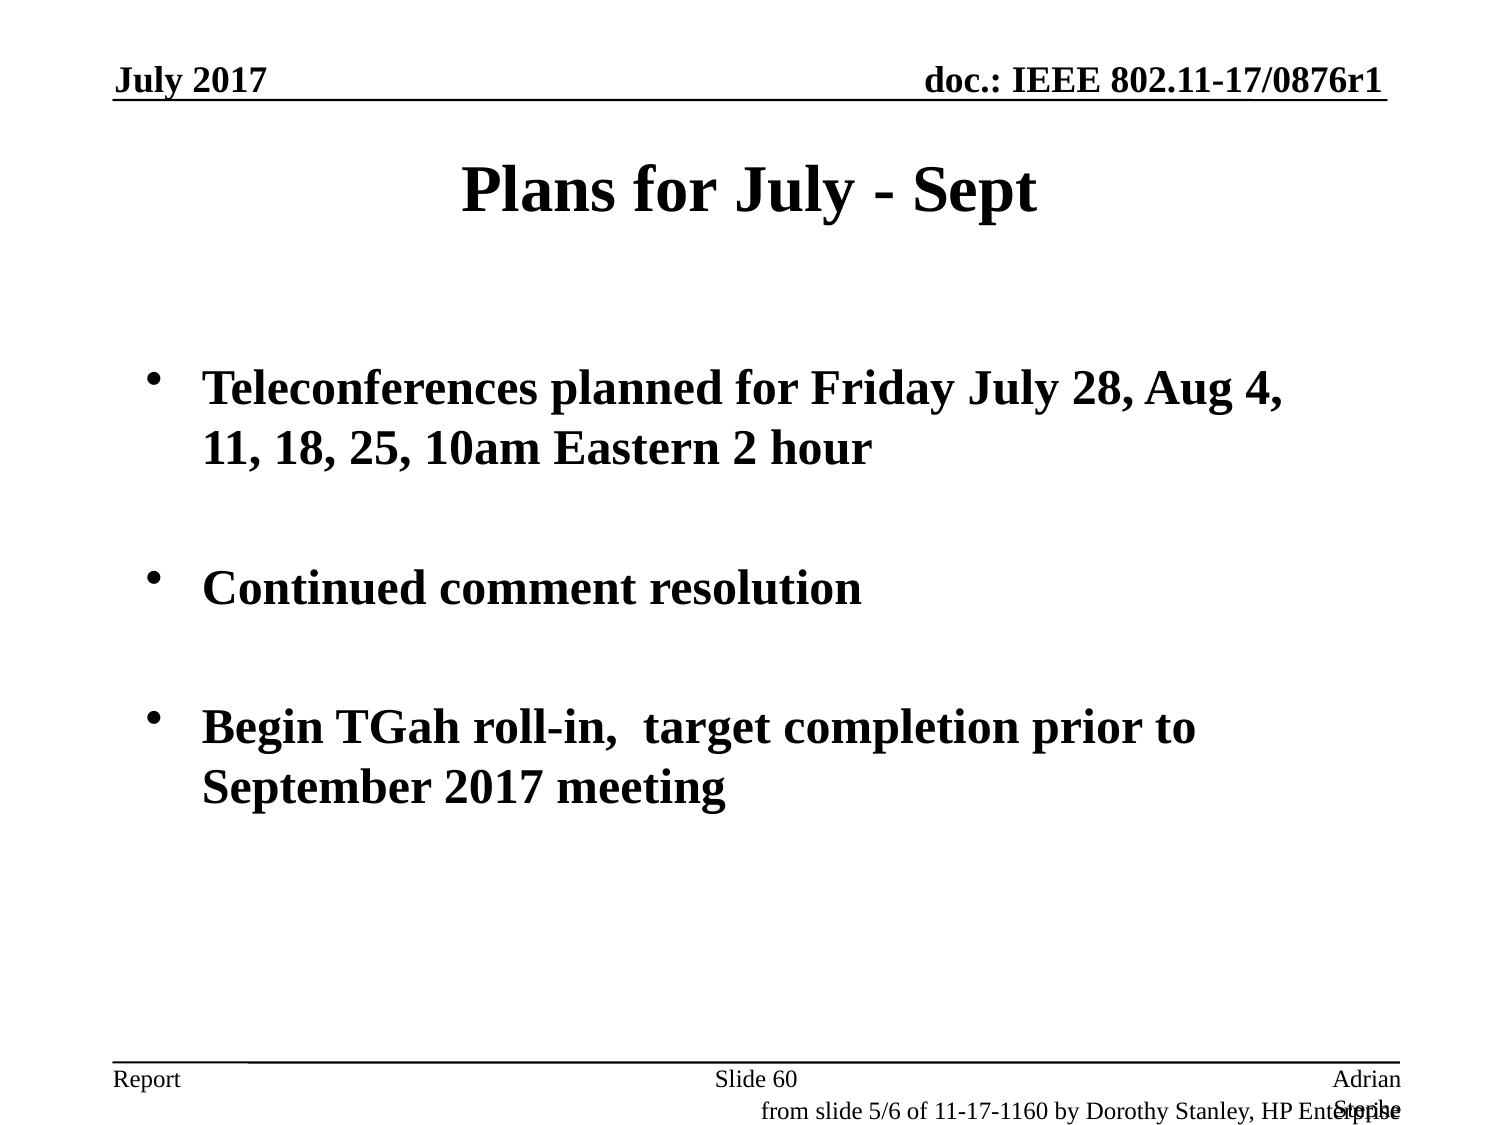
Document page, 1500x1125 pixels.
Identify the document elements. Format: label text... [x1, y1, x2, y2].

title Plans for July - Sept [112, 137, 1388, 313]
list Teleconferences planned for Friday July 28, Aug 4, 11, 18, 25, 10am Eastern 2 hour Continued comment resolution Begin TGah roll-in, target completion prior to September 2017 meeting [130, 346, 1325, 934]
text_box from slide 5/6 of 11-17-1160 by Dorothy Stanley, HP Enterprise [343, 1087, 1417, 1125]
footer Adrian Stephens, Intel Corporation [1324, 1061, 1402, 1087]
slide_number Slide 60 [711, 1061, 801, 1087]
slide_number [114, 54, 374, 101]
